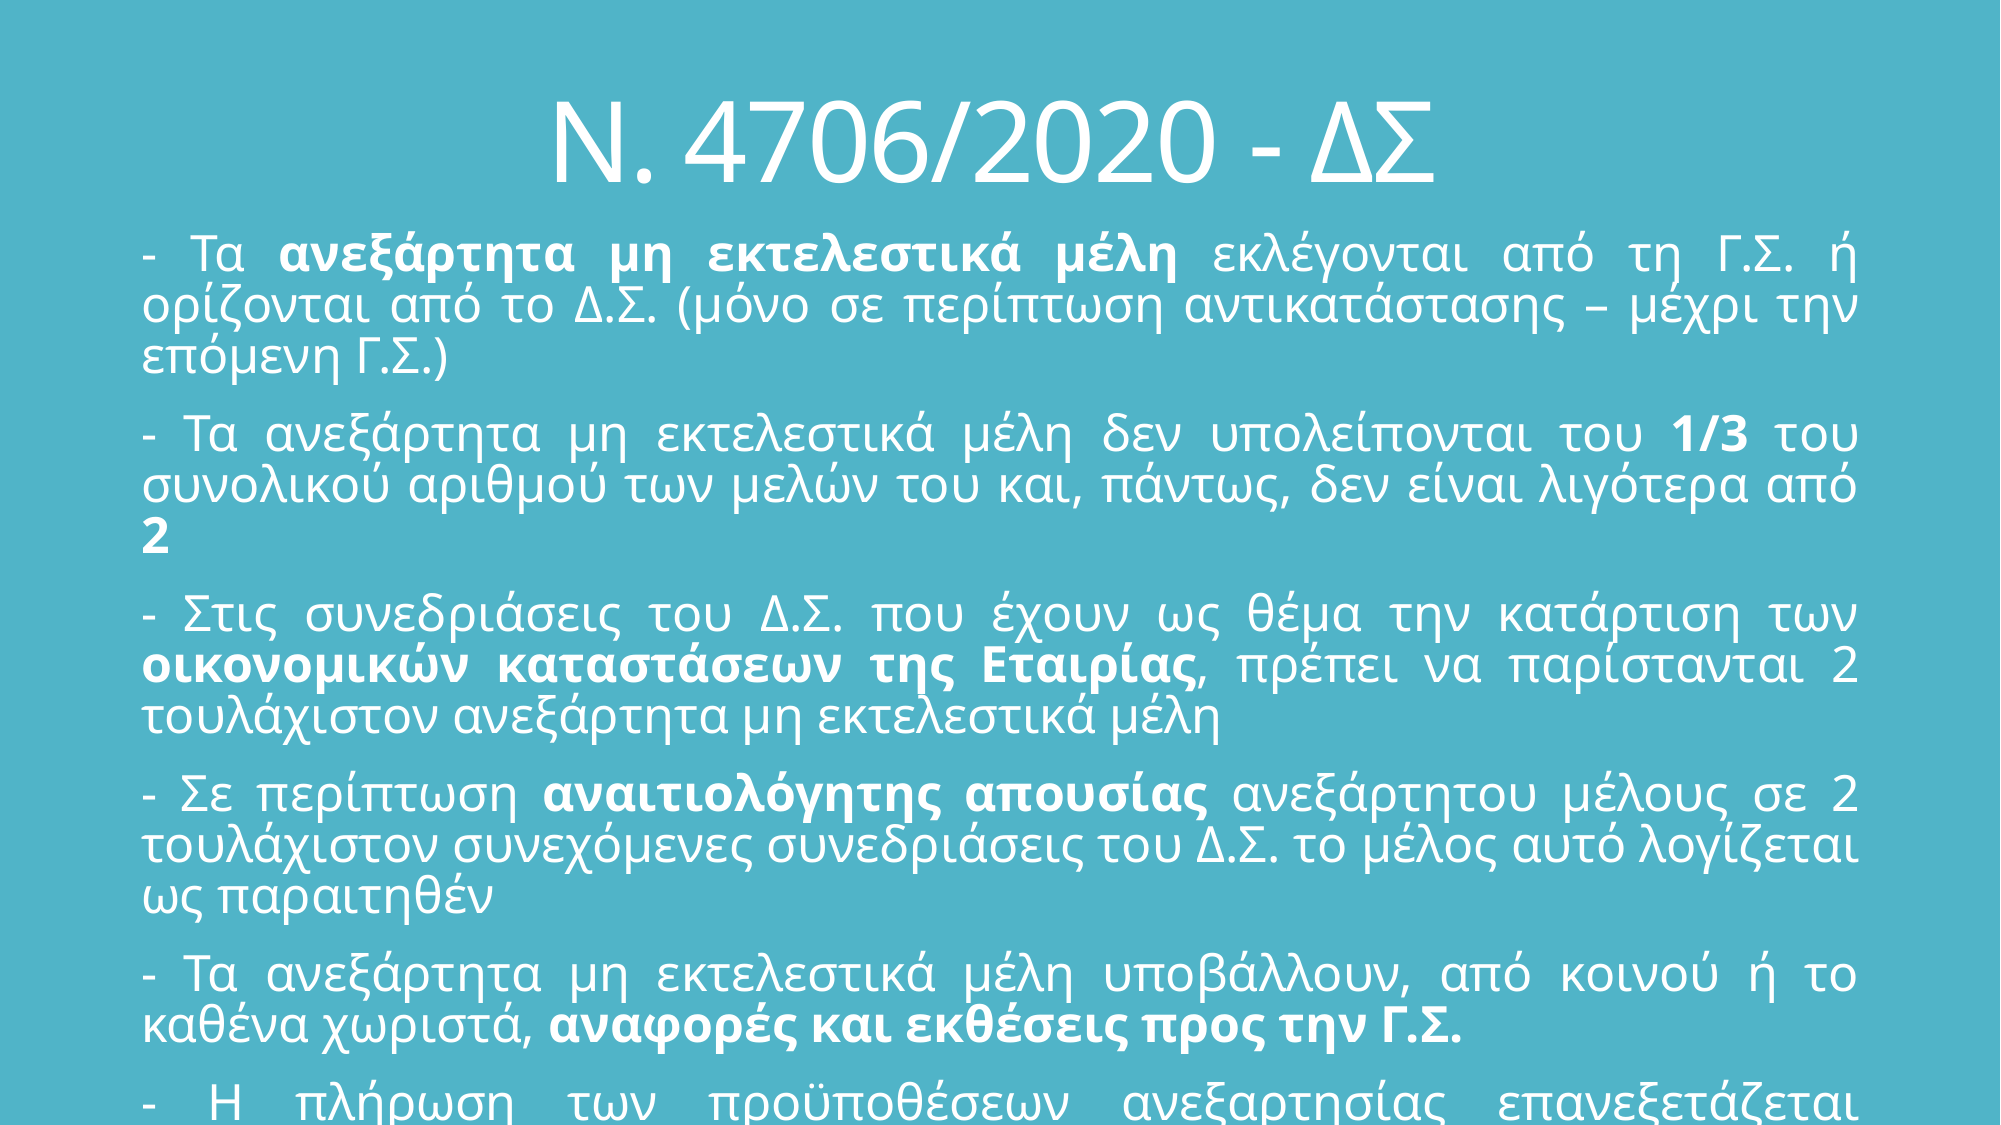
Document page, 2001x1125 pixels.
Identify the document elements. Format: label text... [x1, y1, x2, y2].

list - Τα ανεξάρτητα μη εκτελεστικά μέλη εκλέγονται από τη Γ.Σ. ή ορίζονται από το Δ.Σ. (μόνο σε περίπτωση αντικατάστασης – μέχρι την επόμενη Γ.Σ.) - Τα ανεξάρτητα μη εκτελεστικά μέλη δεν υπολείπονται του 1/3 του συνολικού αριθμού των μελών του και, πάντως, δεν είναι λιγότερα από 2 - Στις συνεδριάσεις του Δ.Σ. που έχουν ως θέμα την κατάρτιση των οικονομικών καταστάσεων της Εταιρίας, πρέπει να παρίστανται 2 τουλάχιστον ανεξάρτητα μη εκτελεστικά μέλη - Σε περίπτωση αναιτιολόγητης απουσίας ανεξάρτητου μέλους σε 2 τουλάχιστον συνεχόμενες συνεδριάσεις του Δ.Σ. το μέλος αυτό λογίζεται ως παραιτηθέν - Τα ανεξάρτητα μη εκτελεστικά μέλη υποβάλλουν, από κοινού ή το καθένα χωριστά, αναφορές και εκθέσεις προς την Γ.Σ. - Η πλήρωση των προϋποθέσεων ανεξαρτησίας επανεξετάζεται τουλάχιστον σε ετήσια βάση, πριν από τη δημοσιοποίηση της ετήσιας οικονομικής έκθεσης, στην οποία και συμπεριλαμβάνεται σχετική διαπίστωση. [110, 223, 1875, 981]
title Ν. 4706/2020 - ΔΣ [107, 11, 1875, 284]
